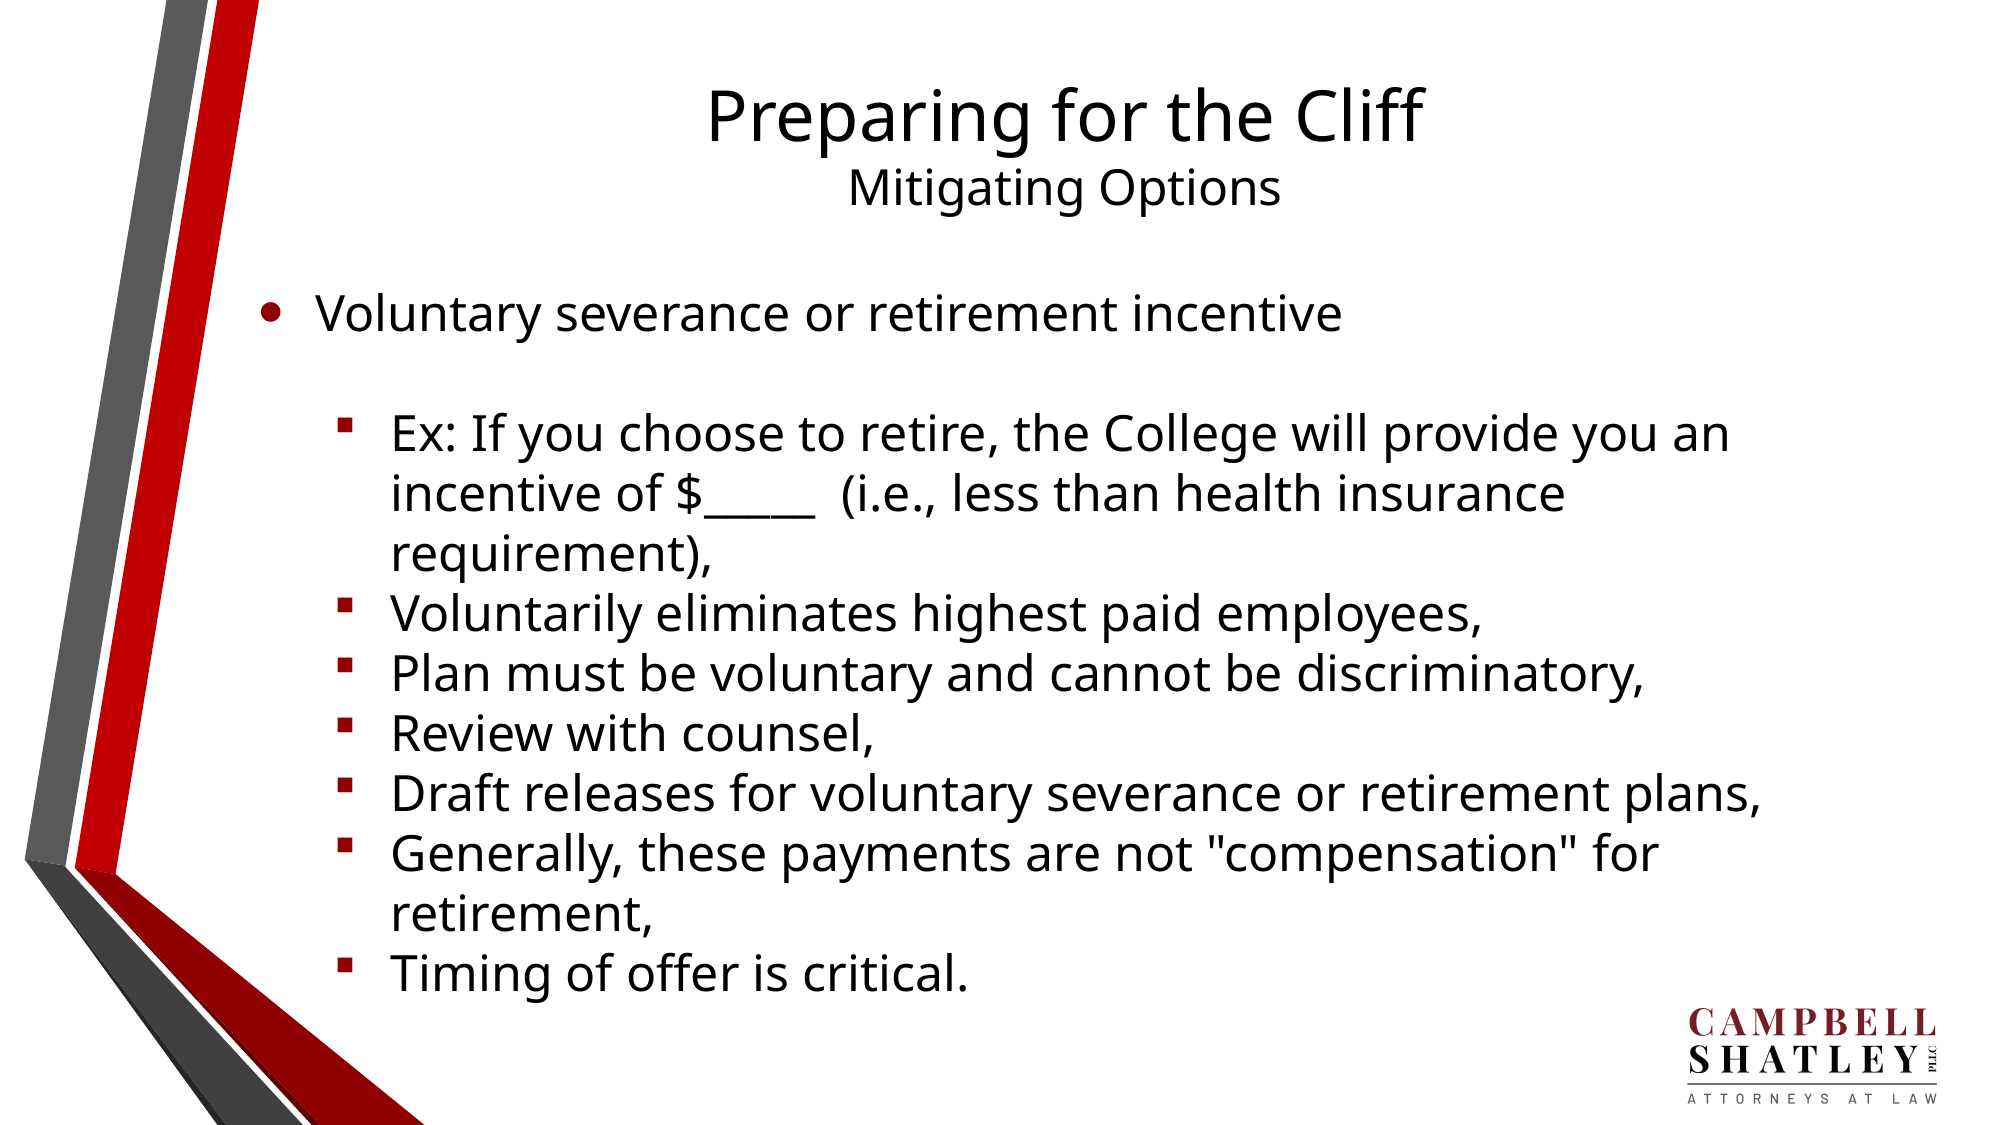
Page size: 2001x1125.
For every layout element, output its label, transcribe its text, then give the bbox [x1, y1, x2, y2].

picture [1667, 981, 1957, 1125]
list Voluntary severance or retirement incentive Ex: If you choose to retire, the College will provide you an incentive of $_____ (i.e., less than health insurance requirement), Voluntarily eliminates highest paid employees, Plan must be voluntary and cannot be discriminatory, Review with counsel, Draft releases for voluntary severance or retirement plans, Generally, these payments are not "compensation" for retirement, Timing of offer is critical. [243, 273, 1887, 1098]
title Preparing for the Cliff Mitigating Options [243, 63, 1887, 224]
